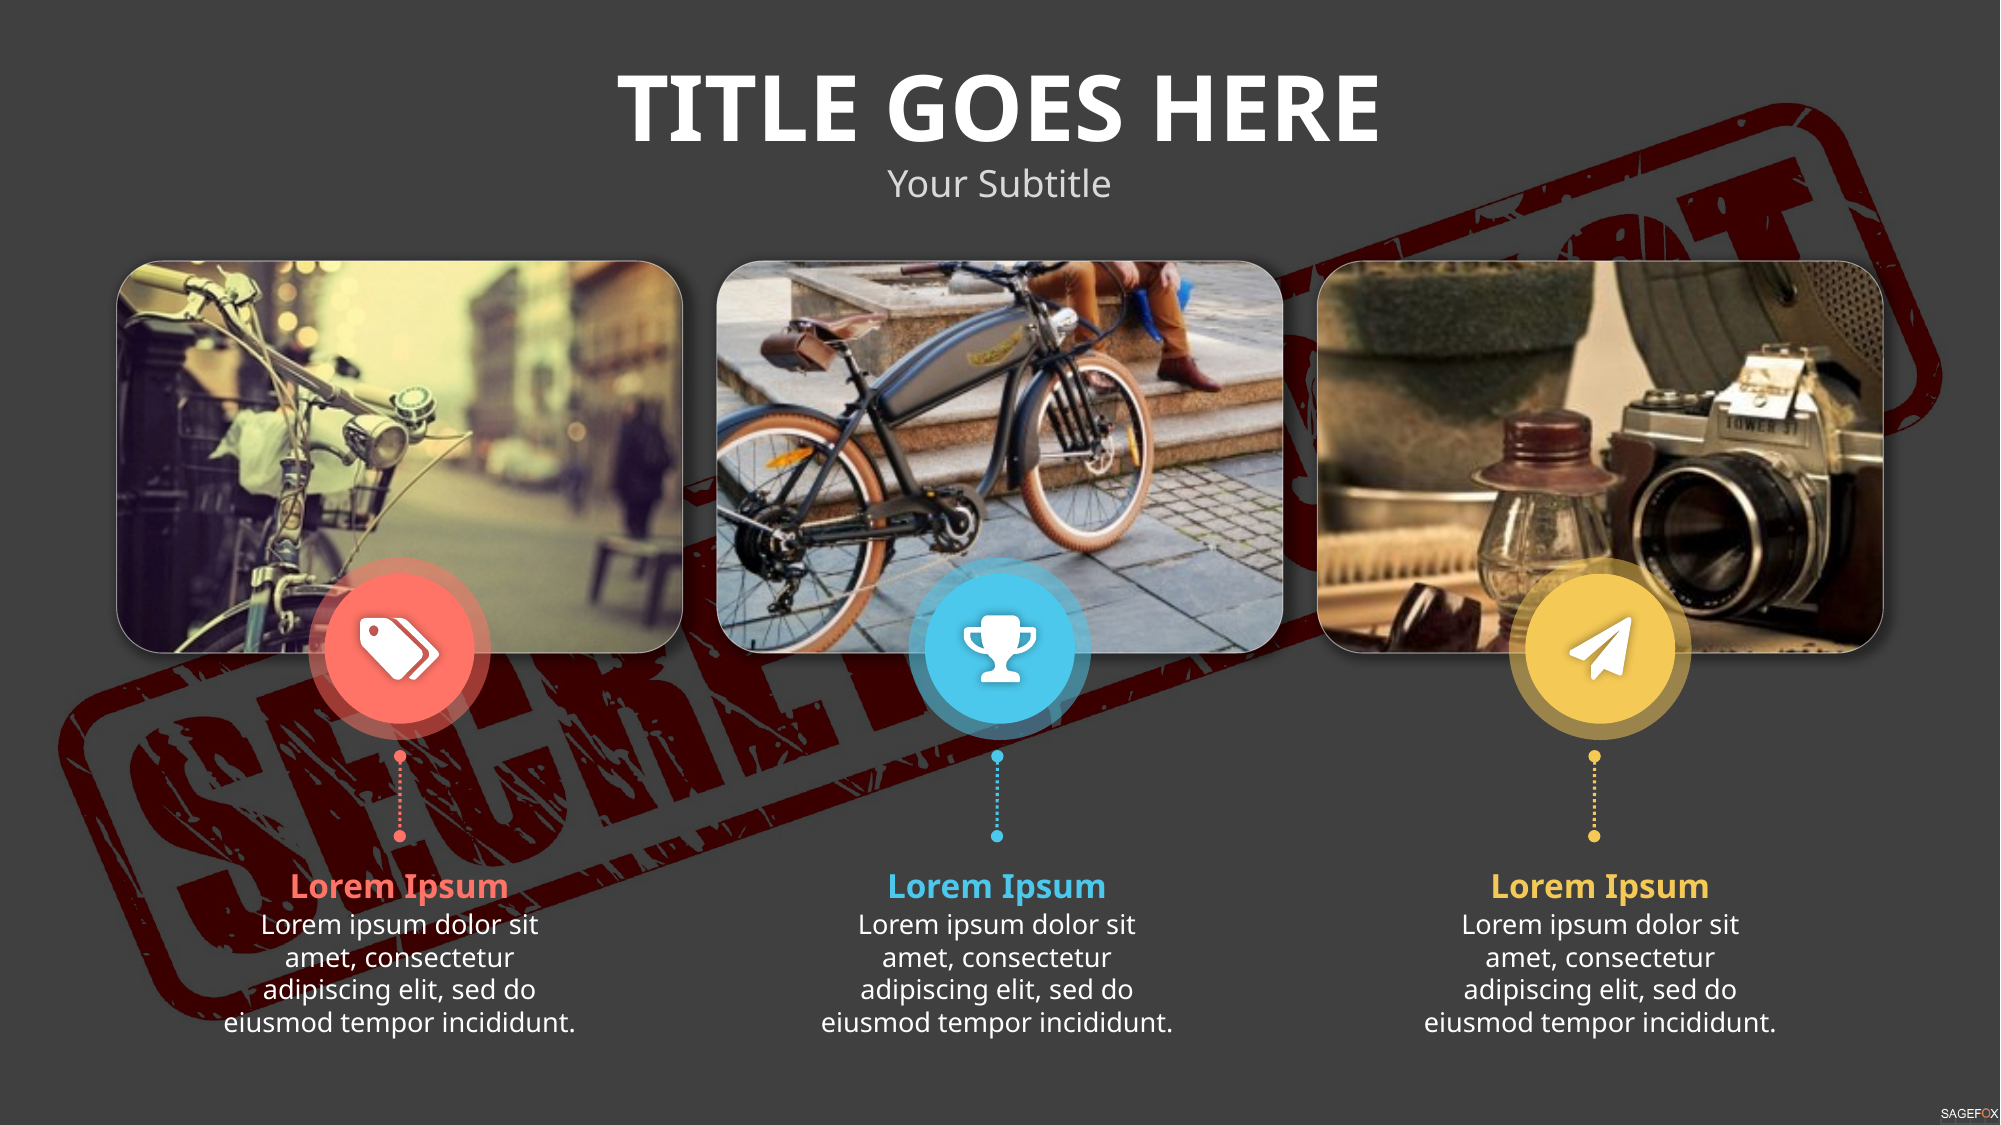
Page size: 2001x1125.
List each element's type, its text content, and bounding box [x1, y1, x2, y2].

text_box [1421, 865, 1779, 1006]
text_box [221, 865, 578, 1006]
picture [0, 0, 2001, 1125]
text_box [908, 557, 1092, 740]
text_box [818, 865, 1176, 1006]
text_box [1508, 557, 1692, 740]
text_box TITLE GOES HERE Your Subtitle [548, 42, 1452, 212]
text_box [308, 557, 491, 740]
